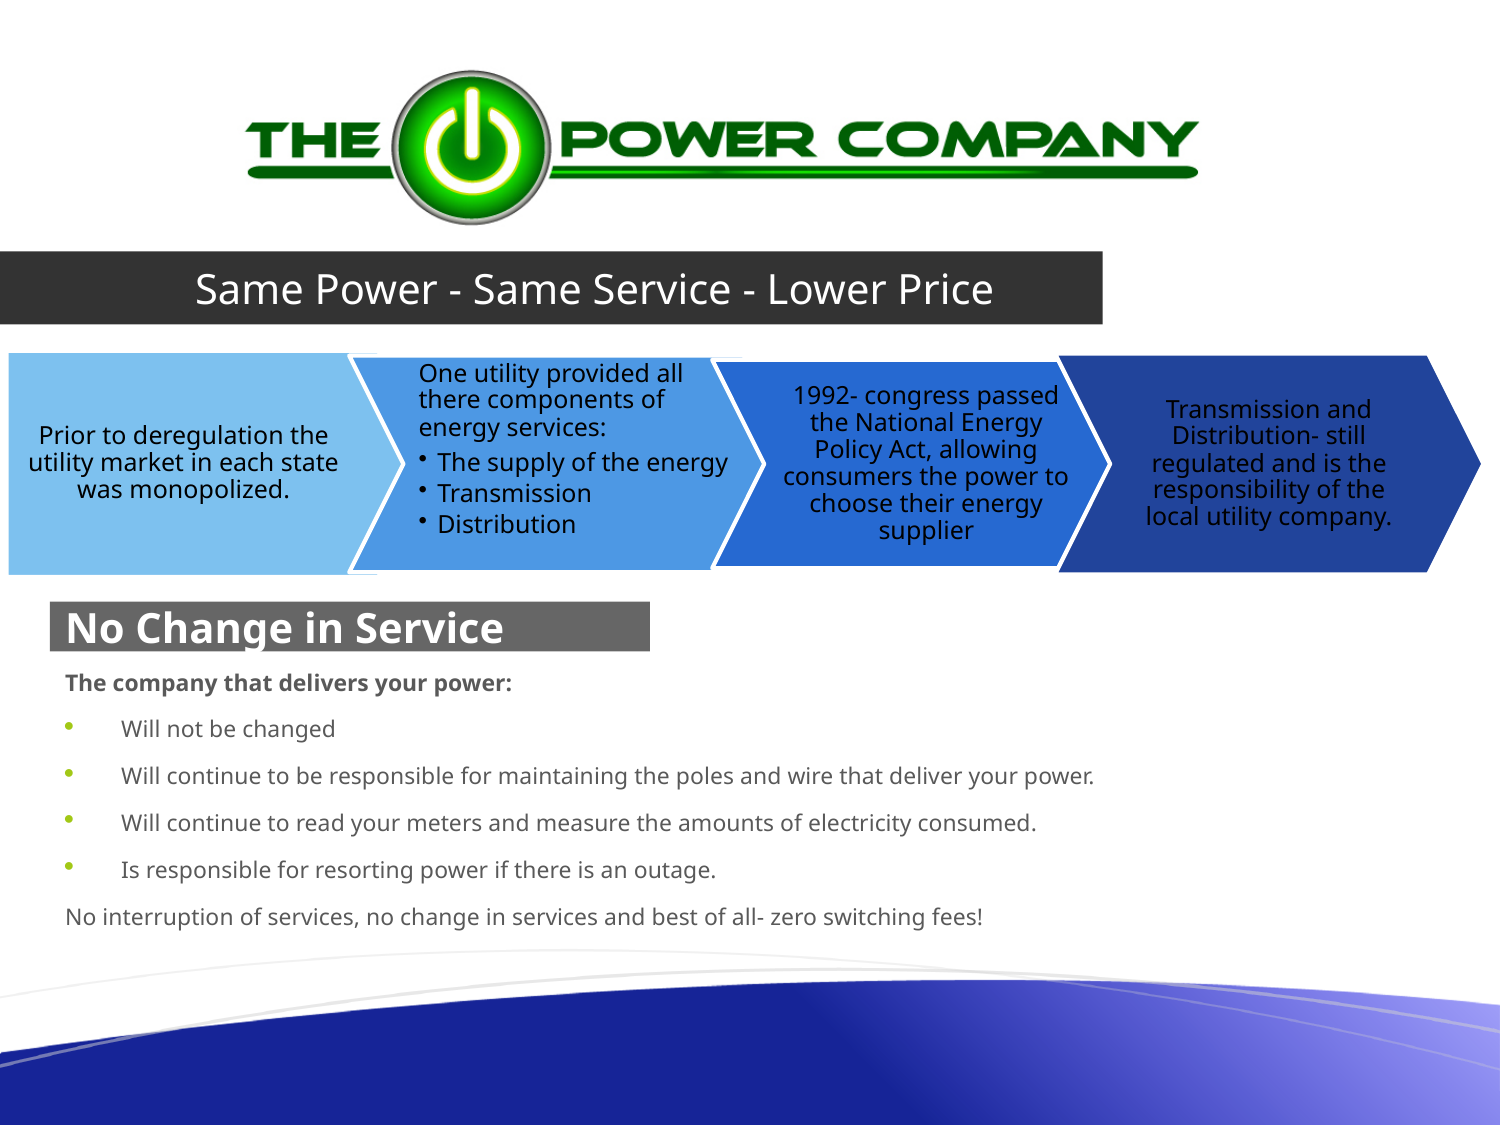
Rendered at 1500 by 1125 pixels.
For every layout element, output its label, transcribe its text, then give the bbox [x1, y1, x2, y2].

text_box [5, 313, 1485, 615]
title Same Power - Same Service - Lower Price [0, 251, 1103, 325]
list The company that delivers your power: Will not be changed Will continue to be responsible for maintaining the poles and wire that deliver your power. Will continue to read your meters and measure the amounts of electricity consumed. Is responsible for resorting power if there is an outage. No interruption of services, no change in services and best of all- zero switching fees! [50, 658, 1120, 932]
picture [228, 33, 1219, 250]
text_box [0, 932, 1500, 1125]
text_box No Change in Service [49, 615, 650, 652]
